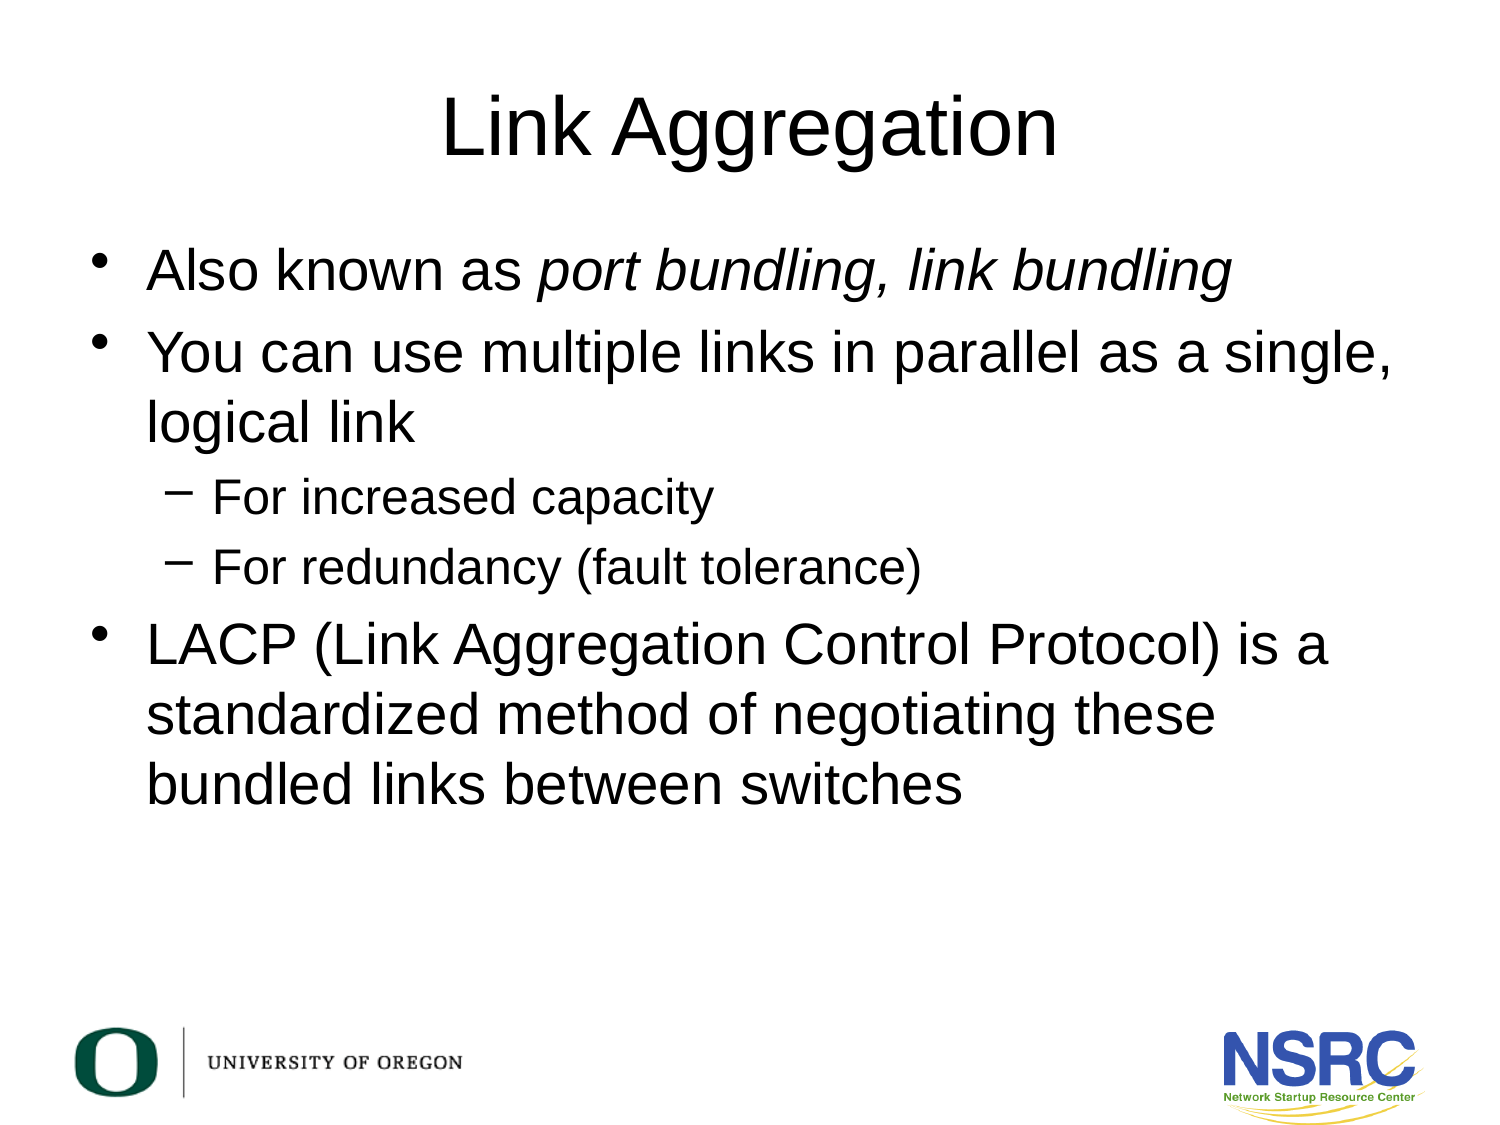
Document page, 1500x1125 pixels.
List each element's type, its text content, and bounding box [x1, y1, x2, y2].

picture [62, 1024, 475, 1101]
list Also known as port bundling, link bundling You can use multiple links in parallel as a single, logical link For increased capacity For redundancy (fault tolerance) LACP (Link Aggregation Control Protocol) is a standardized method of negotiating these bundled links between switches [75, 224, 1425, 963]
picture [1224, 1030, 1425, 1125]
title Link Aggregation [75, 45, 1425, 200]
